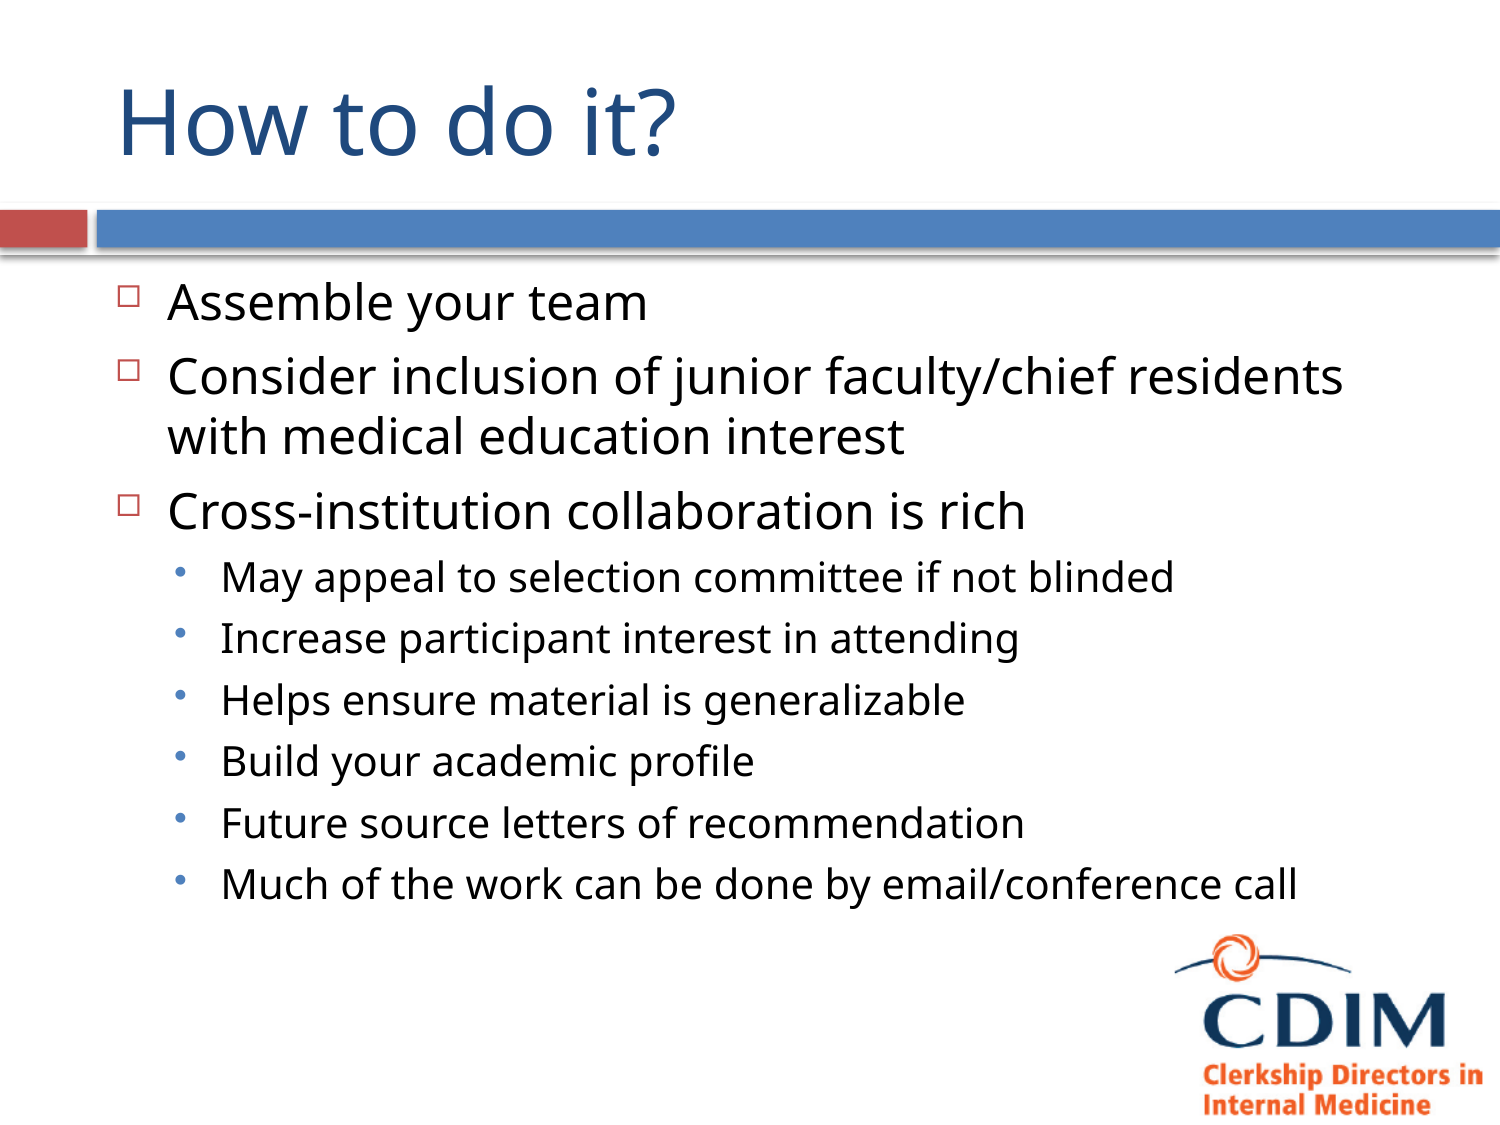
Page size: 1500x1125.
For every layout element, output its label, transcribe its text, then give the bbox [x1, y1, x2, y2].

title How to do it? [100, 37, 1439, 201]
list Assemble your team Consider inclusion of junior faculty/chief residents with medical education interest Cross-institution collaboration is rich May appeal to selection committee if not blinded Increase participant interest in attending Helps ensure material is generalizable Build your academic profile Future source letters of recommendation Much of the work can be done by email/conference call [100, 262, 1439, 1001]
